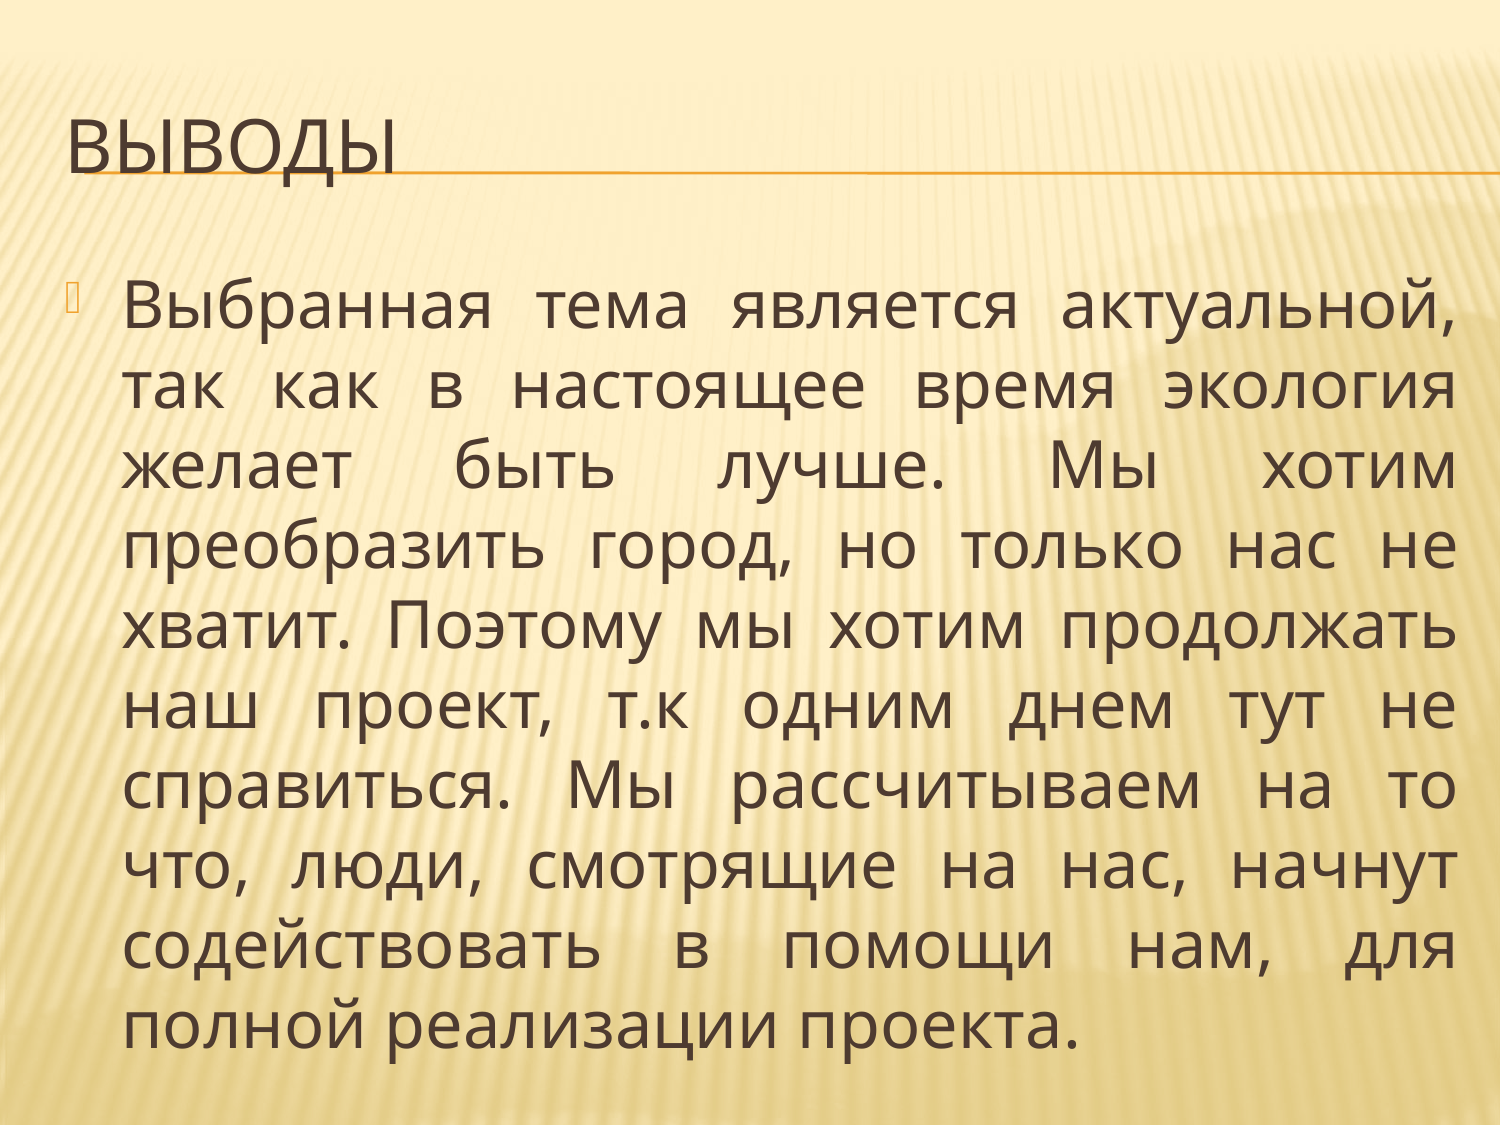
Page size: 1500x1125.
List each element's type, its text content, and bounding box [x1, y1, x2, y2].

title Выводы [50, 75, 1475, 213]
list Выбранная тема является актуальной, так как в настоящее время экология желает быть лучше. Мы хотим преобразить город, но только нас не хватит. Поэтому мы хотим продолжать наш проект, т.к одним днем тут не справиться. Мы рассчитываем на то что, люди, смотрящие на нас, начнут содействовать в помощи нам, для полной реализации проекта. [50, 254, 1475, 998]
